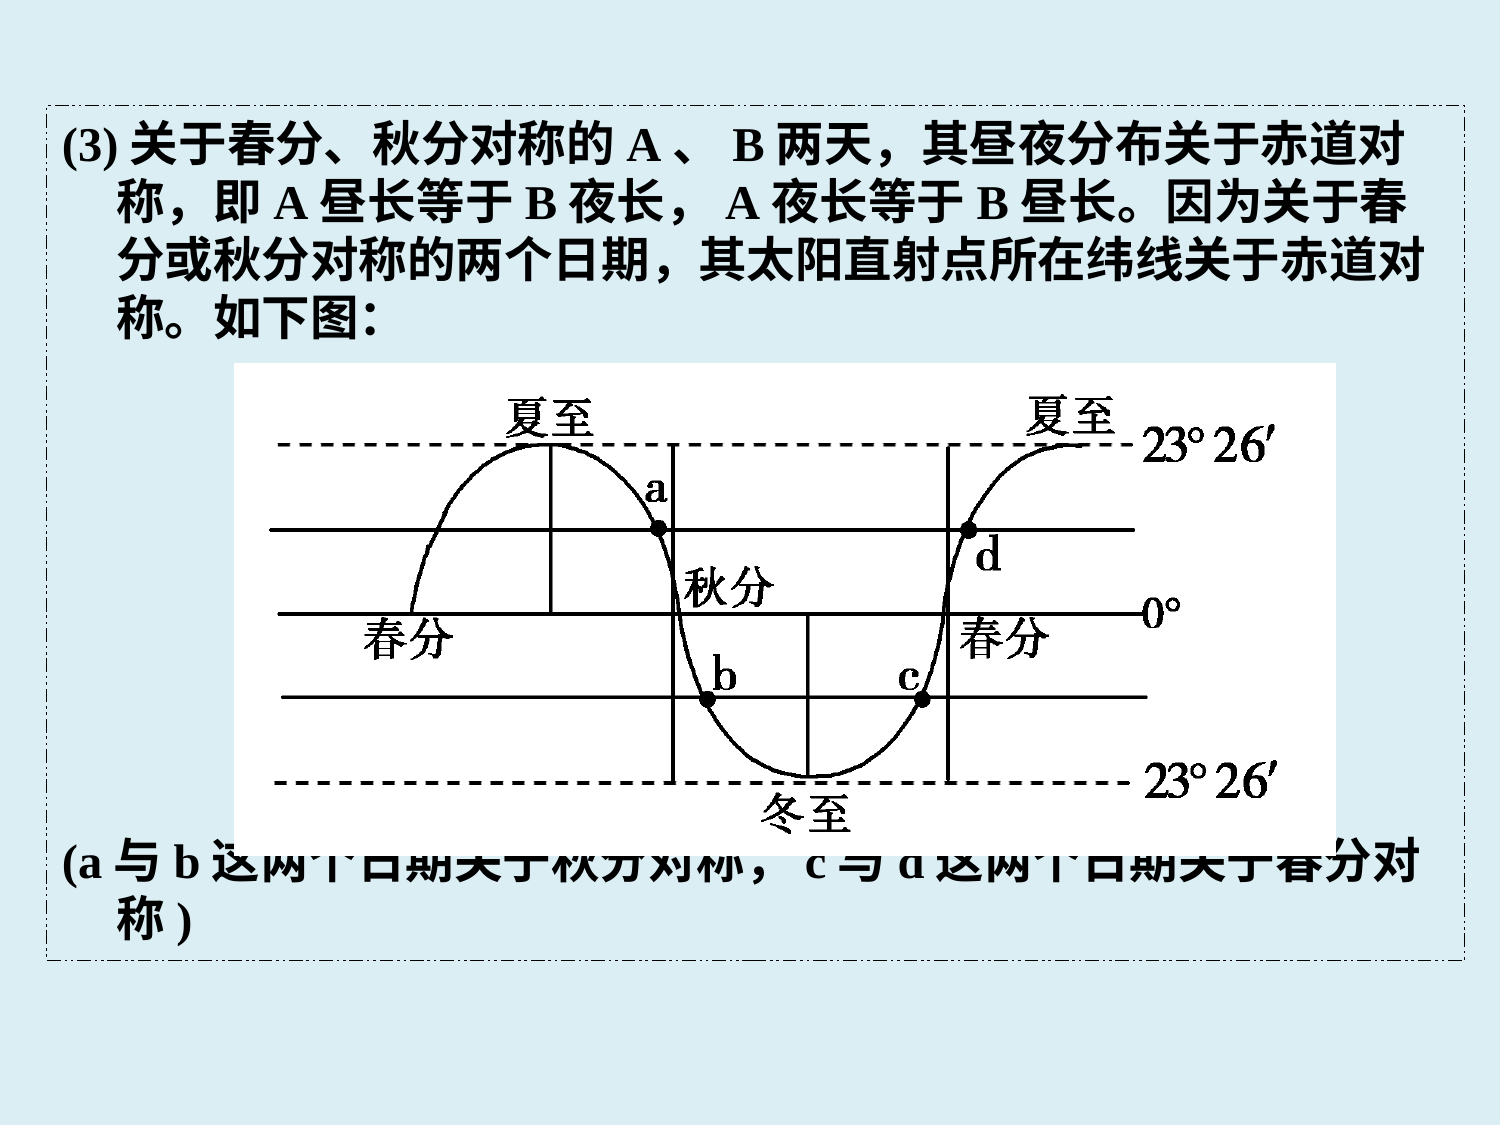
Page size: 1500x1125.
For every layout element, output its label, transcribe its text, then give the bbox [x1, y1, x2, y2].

picture [234, 362, 1337, 856]
text_box (3)关于春分、秋分对称的A、B两天，其昼夜分布关于赤道对称，即A昼长等于B夜长，A夜长等于B昼长。因为关于春分或秋分对称的两个日期，其太阳直射点所在纬线关于赤道对称。如下图： (a与b这两个日期关于秋分对称，c与d这两个日期关于春分对称) [46, 105, 1465, 961]
